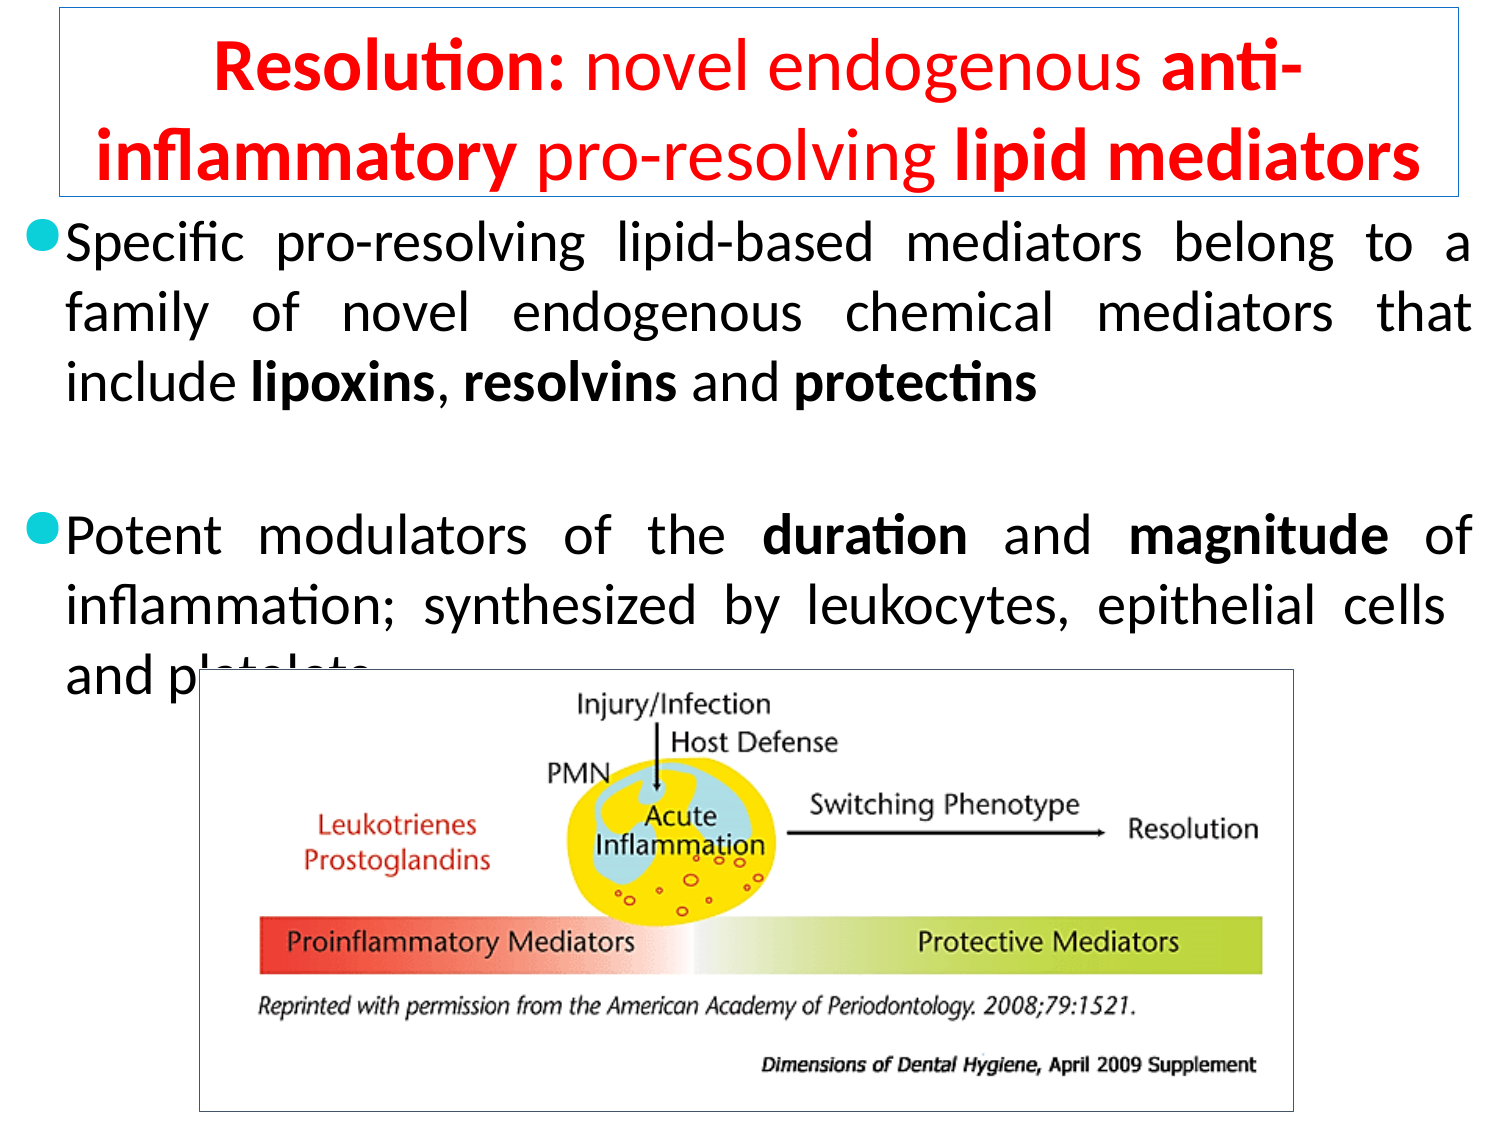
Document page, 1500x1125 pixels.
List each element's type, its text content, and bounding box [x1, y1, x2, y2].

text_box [199, 668, 1294, 1112]
text_box Specific pro-resolving lipid-based mediators belong to a family of novel endogenous chemical mediators that include lipoxins, resolvins and protectins Potent modulators of the duration and magnitude of inflammation; synthesized by leukocytes, epithelial cells and platelets [13, 196, 1481, 714]
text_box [58, 6, 1459, 198]
